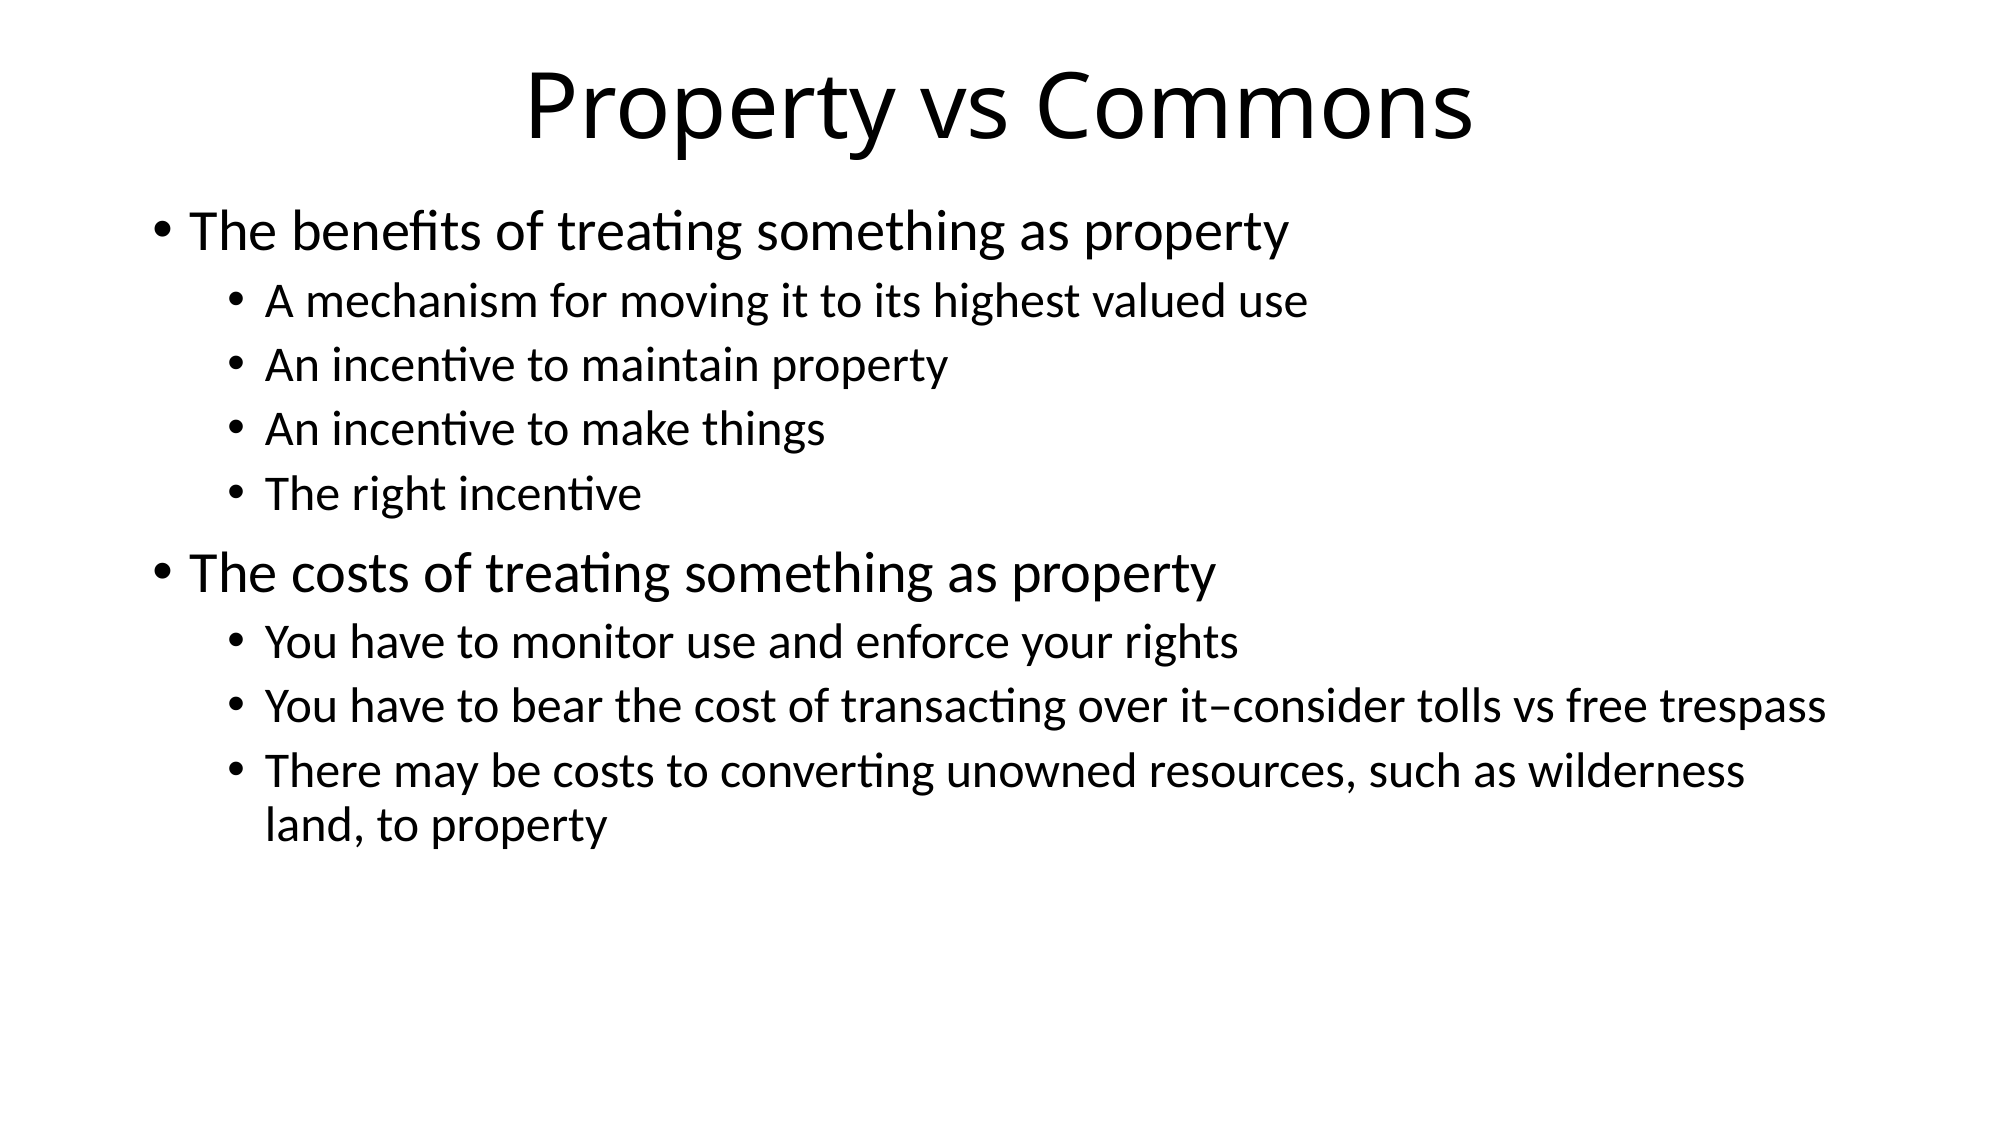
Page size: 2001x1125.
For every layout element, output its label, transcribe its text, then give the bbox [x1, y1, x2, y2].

list The benefits of treating something as property A mechanism for moving it to its highest valued use An incentive to maintain property An incentive to make things The right incentive The costs of treating something as property You have to monitor use and enforce your rights You have to bear the cost of transacting over it–consider tolls vs free trespass There may be costs to converting unowned resources, such as wilderness land, to property [137, 193, 1863, 1109]
title Property vs Commons [137, 0, 1863, 193]
